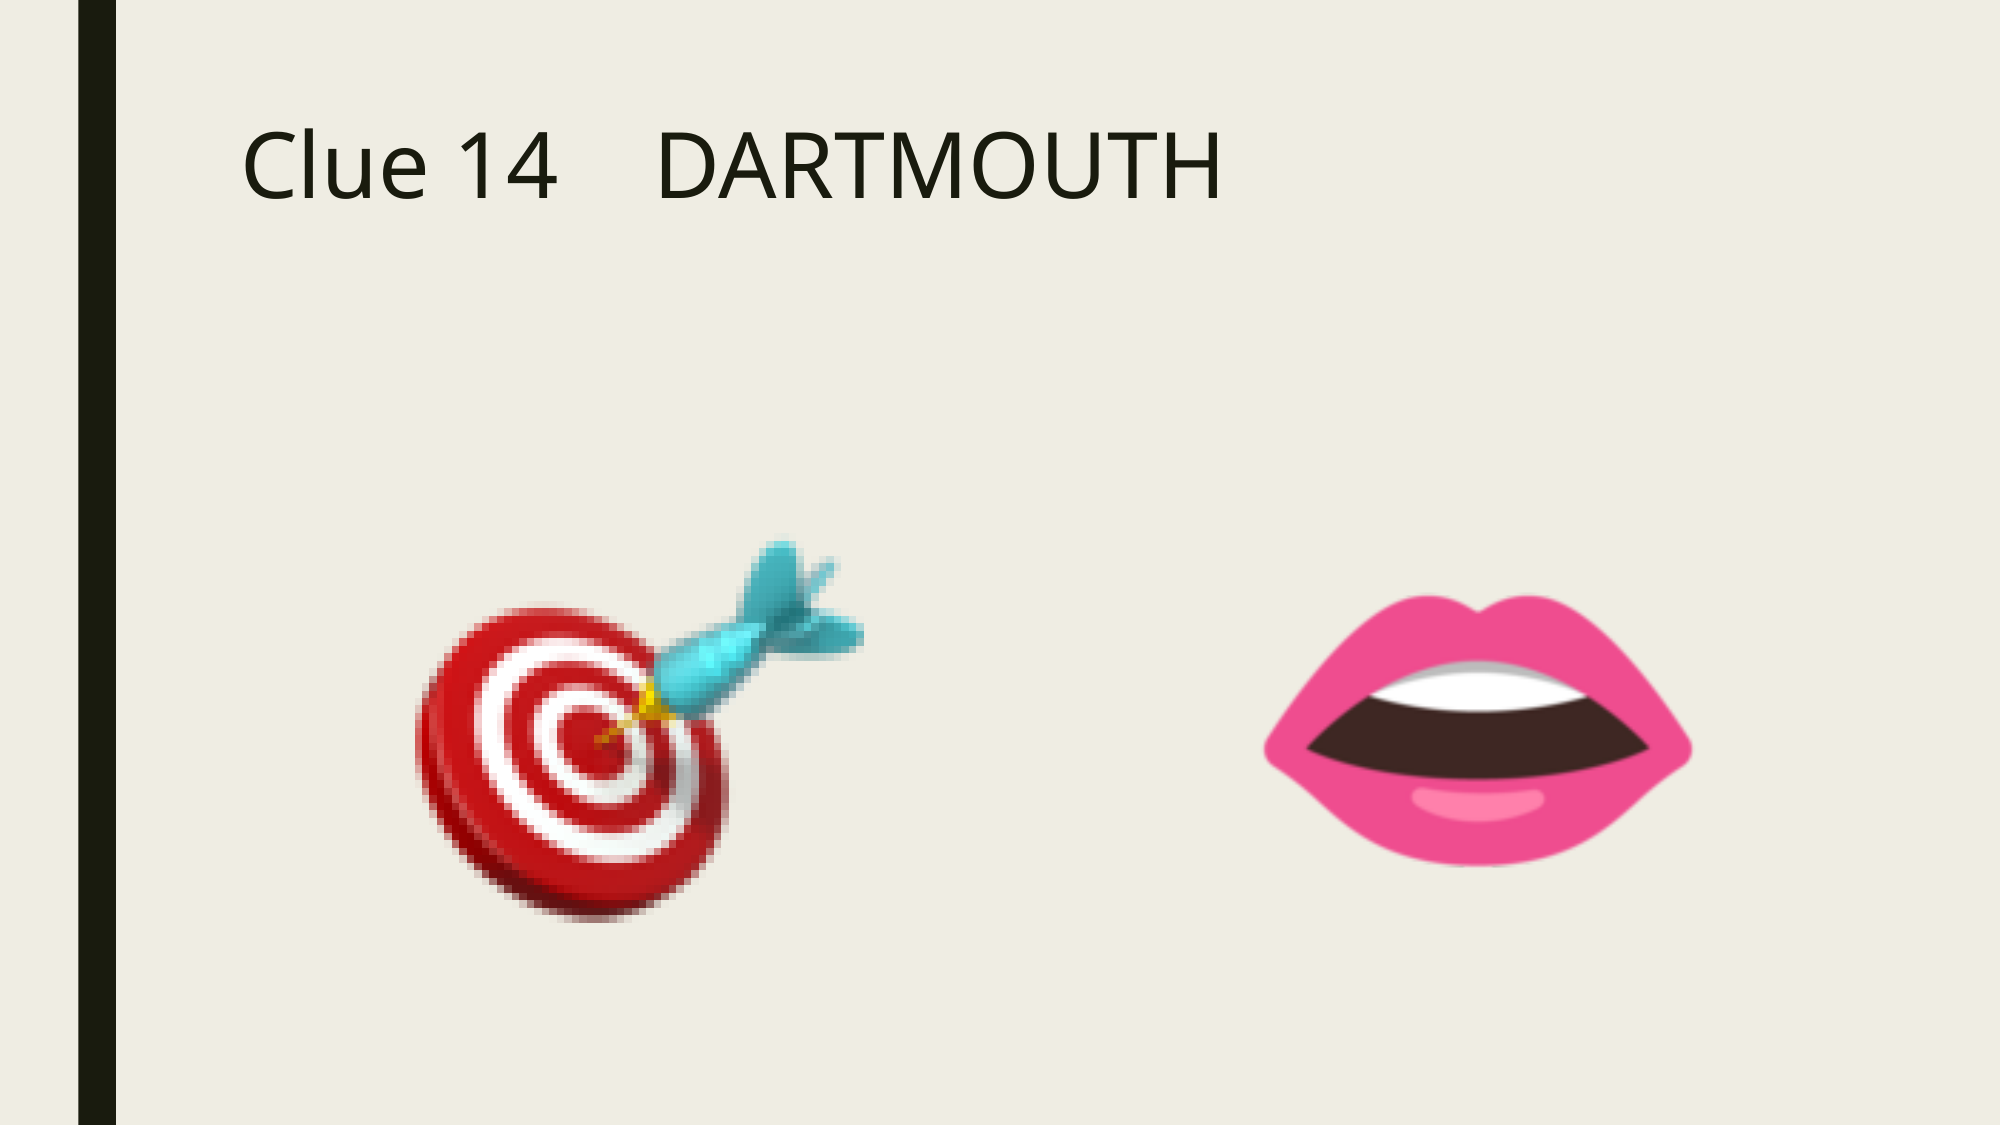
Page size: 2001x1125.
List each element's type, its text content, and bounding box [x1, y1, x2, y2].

picture [415, 474, 864, 923]
title Clue 14 DARTMOUTH [224, 112, 1801, 357]
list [1251, 500, 1707, 956]
